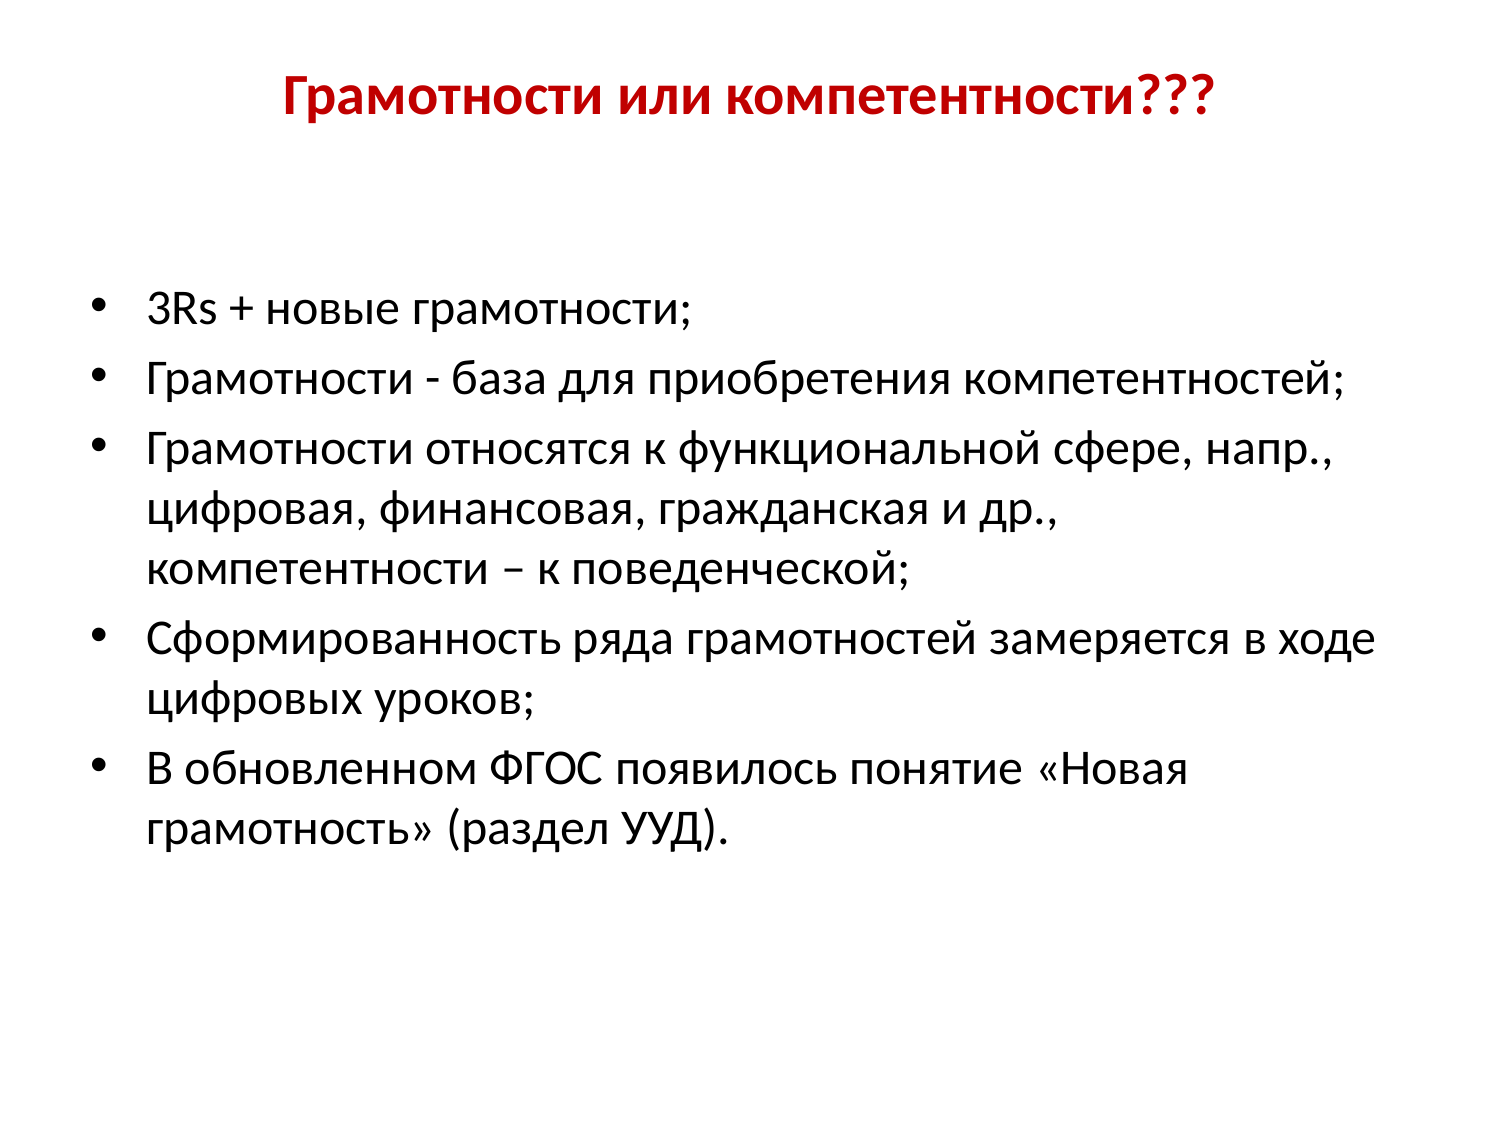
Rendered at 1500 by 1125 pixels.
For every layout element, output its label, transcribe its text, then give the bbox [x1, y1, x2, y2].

title Грамотности или компетентности??? [75, 45, 1425, 138]
list 3Rs + новые грамотности; Грамотности - база для приобретения компетентностей; Грамотности относятся к функциональной сфере, напр., цифровая, финансовая, гражданская и др., компетентности – к поведенческой; Сформированность ряда грамотностей замеряется в ходе цифровых уроков; В обновленном ФГОС появилось понятие «Новая грамотность» (раздел УУД). [75, 267, 1425, 1005]
